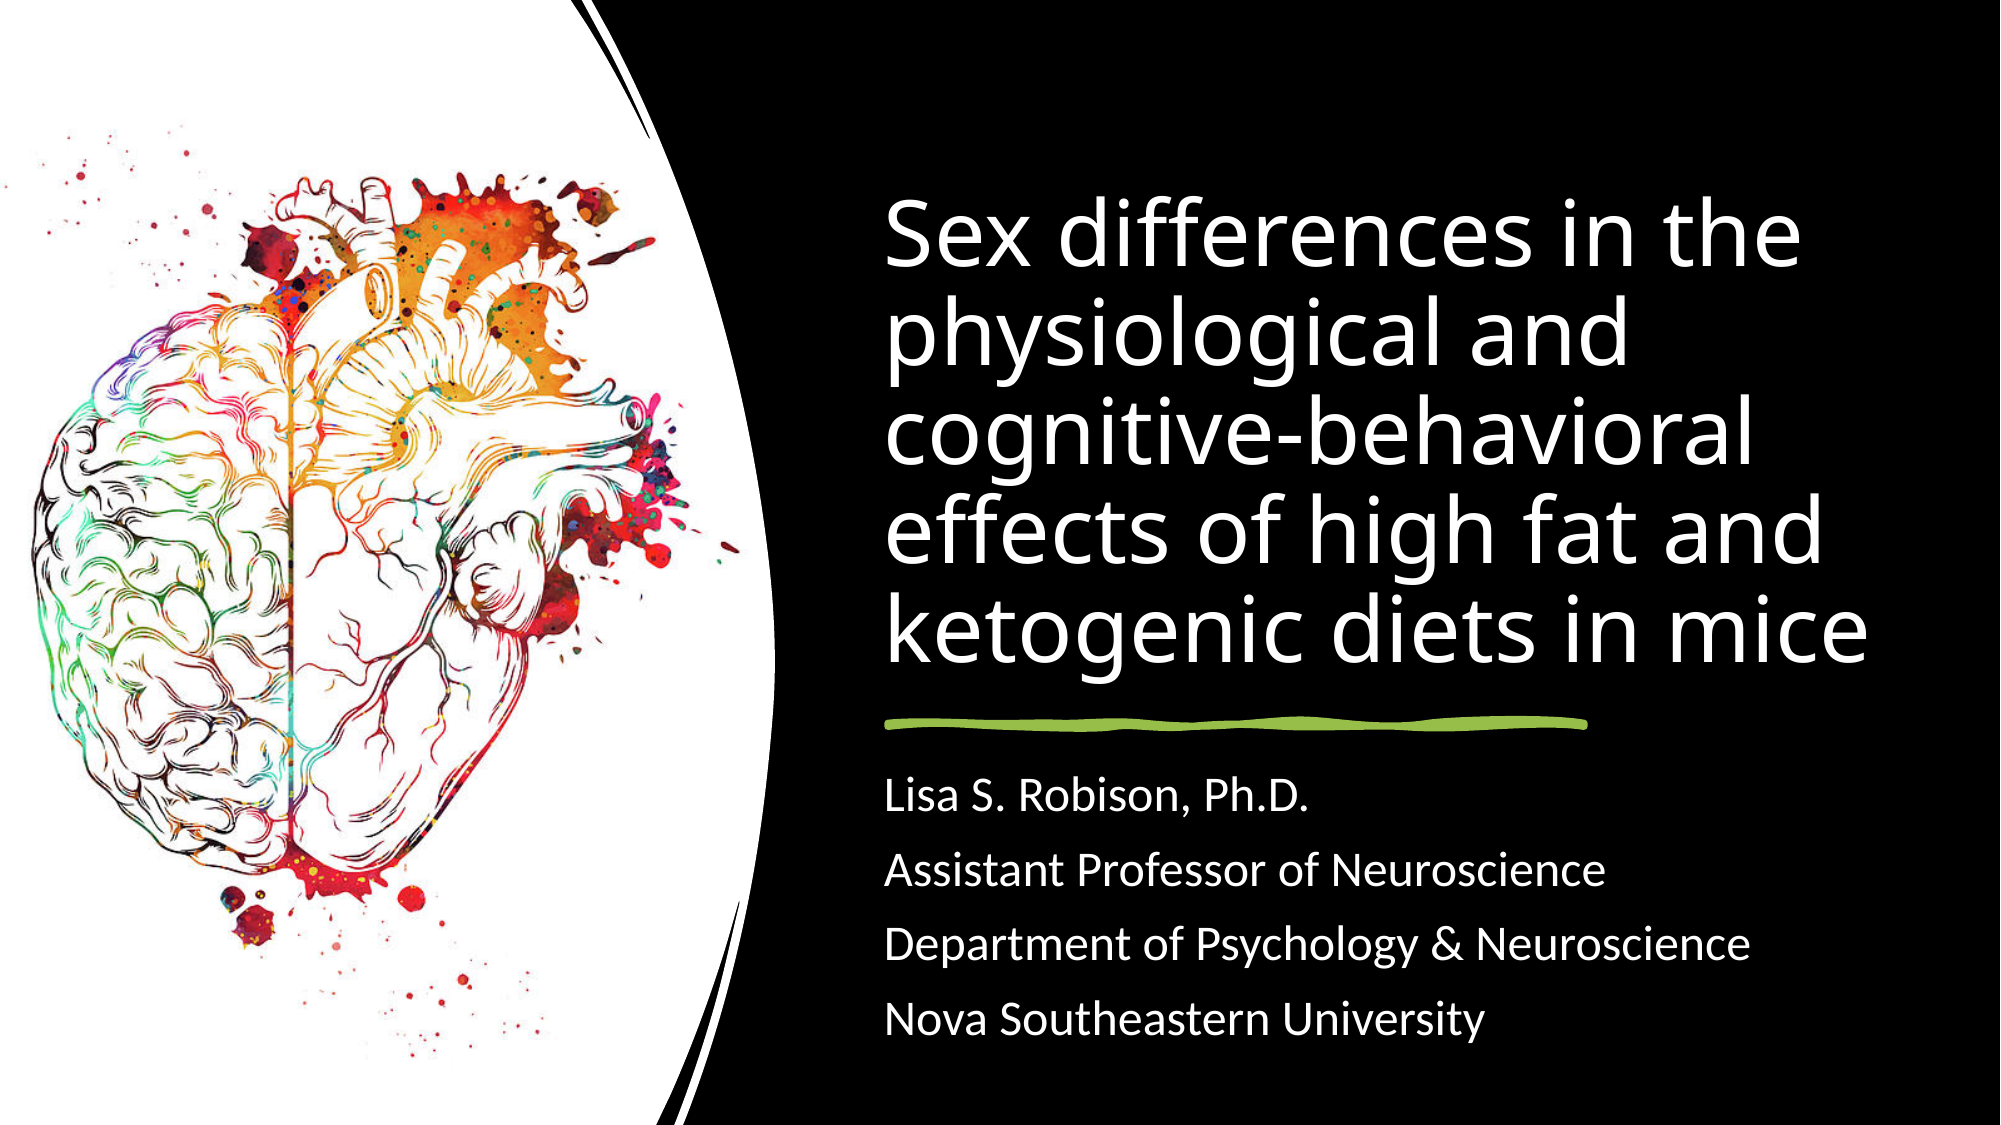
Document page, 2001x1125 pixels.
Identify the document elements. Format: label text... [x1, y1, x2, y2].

subtitle Lisa S. Robison, Ph.D. Assistant Professor of Neuroscience Department of Psychology & Neuroscience Nova Southeastern University [869, 760, 1964, 1087]
text_box [775, 0, 2000, 1125]
title Sex differences in the physiological and cognitive-behavioral effects of high fat and ketogenic diets in mice [869, 104, 1890, 690]
picture [0, 0, 775, 1125]
text_box [886, 718, 1586, 730]
